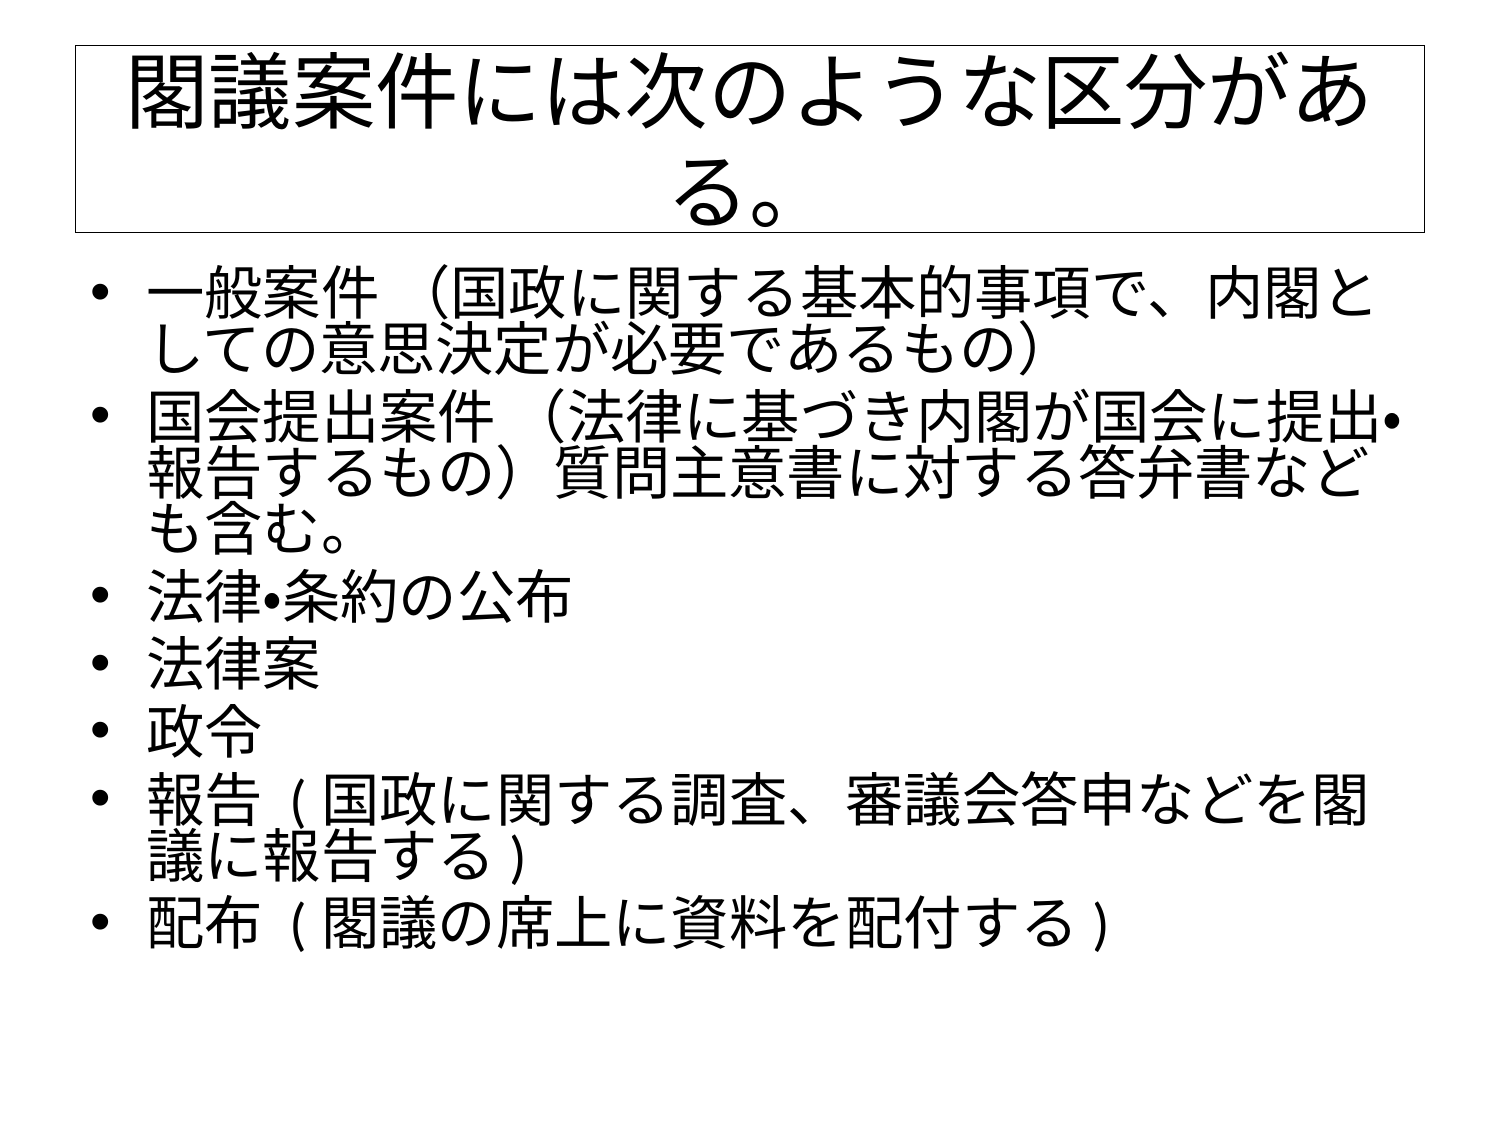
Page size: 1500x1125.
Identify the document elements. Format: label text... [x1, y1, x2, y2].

list 一般案件 （国政に関する基本的事項で、内閣としての意思決定が必要であるもの） 国会提出案件 （法律に基づき内閣が国会に提出・報告するもの）質問主意書に対する答弁書なども含む。 法律・条約の公布 法律案 政令 報告 (国政に関する調査、審議会答申などを閣議に報告する) 配布 (閣議の席上に資料を配付する) [75, 262, 1425, 1005]
title 閣議案件には次のような区分がある。 [75, 45, 1425, 233]
